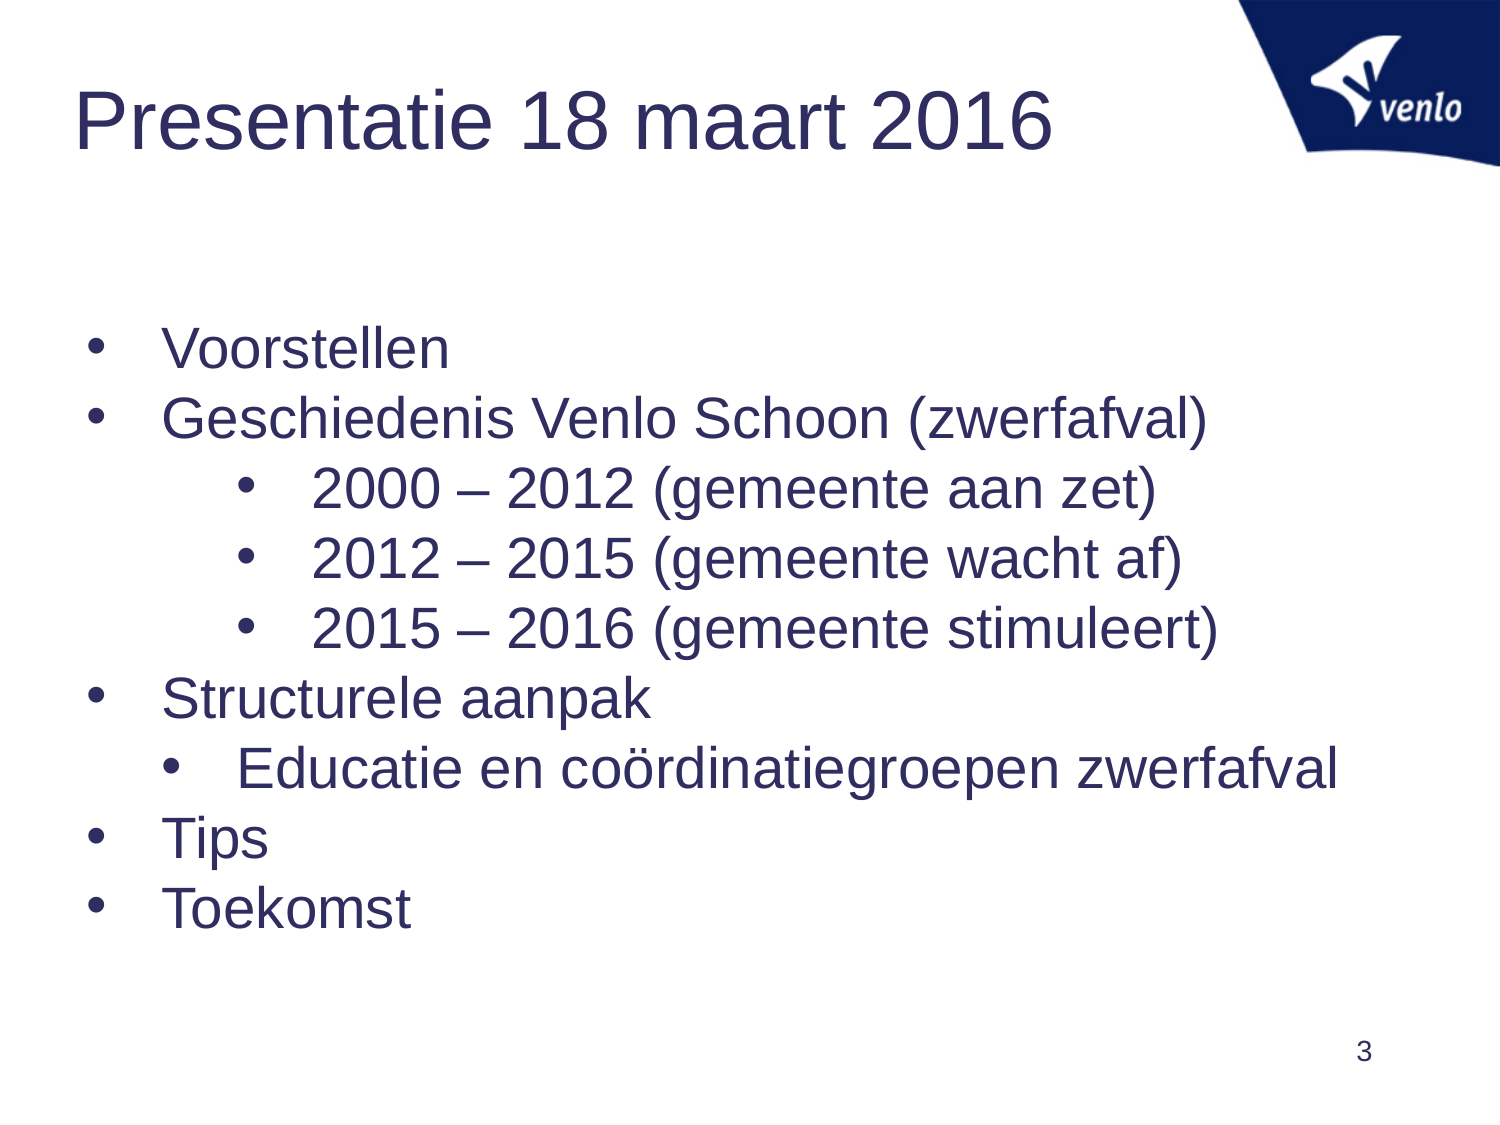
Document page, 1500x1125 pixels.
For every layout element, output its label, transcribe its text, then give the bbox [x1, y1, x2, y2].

picture [0, 0, 1500, 1125]
title Presentatie 18 maart 2016 [58, 58, 1225, 225]
text_box Voorstellen Geschiedenis Venlo Schoon (zwerfafval) 2000 – 2012 (gemeente aan zet) 2012 – 2015 (gemeente wacht af) 2015 – 2016 (gemeente stimuleert) Structurele aanpak Educatie en coördinatiegroepen zwerfafval Tips Toekomst [71, 302, 1365, 948]
slide_number 3 [1074, 1025, 1388, 1100]
